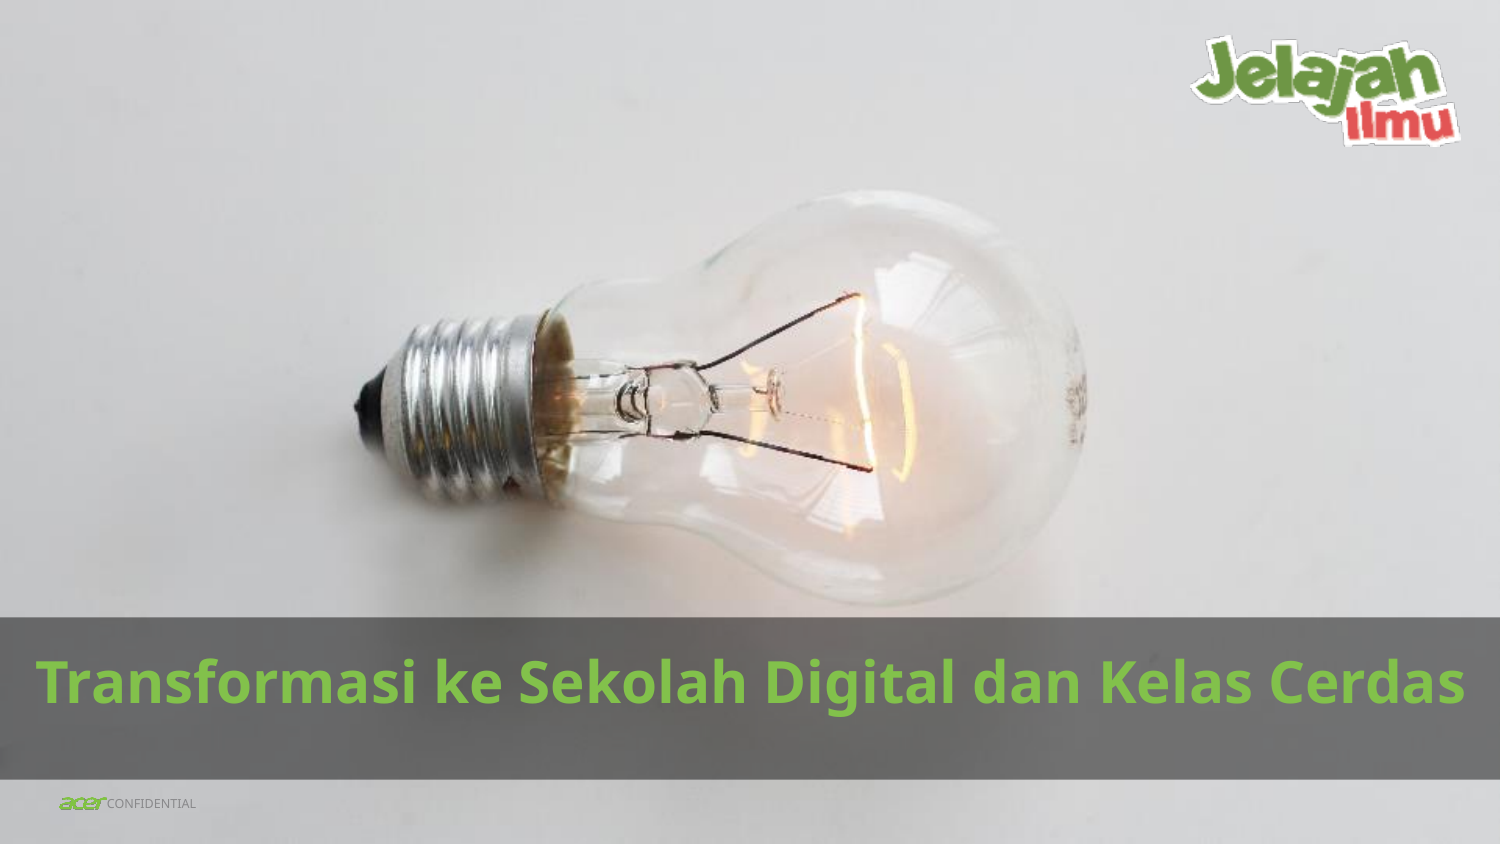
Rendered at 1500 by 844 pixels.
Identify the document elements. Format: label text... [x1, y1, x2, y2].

title Transformasi ke Sekolah Digital dan Kelas Cerdas [19, 644, 1482, 757]
picture [0, 780, 1500, 844]
picture [0, 0, 1500, 617]
text_box [0, 617, 1500, 780]
